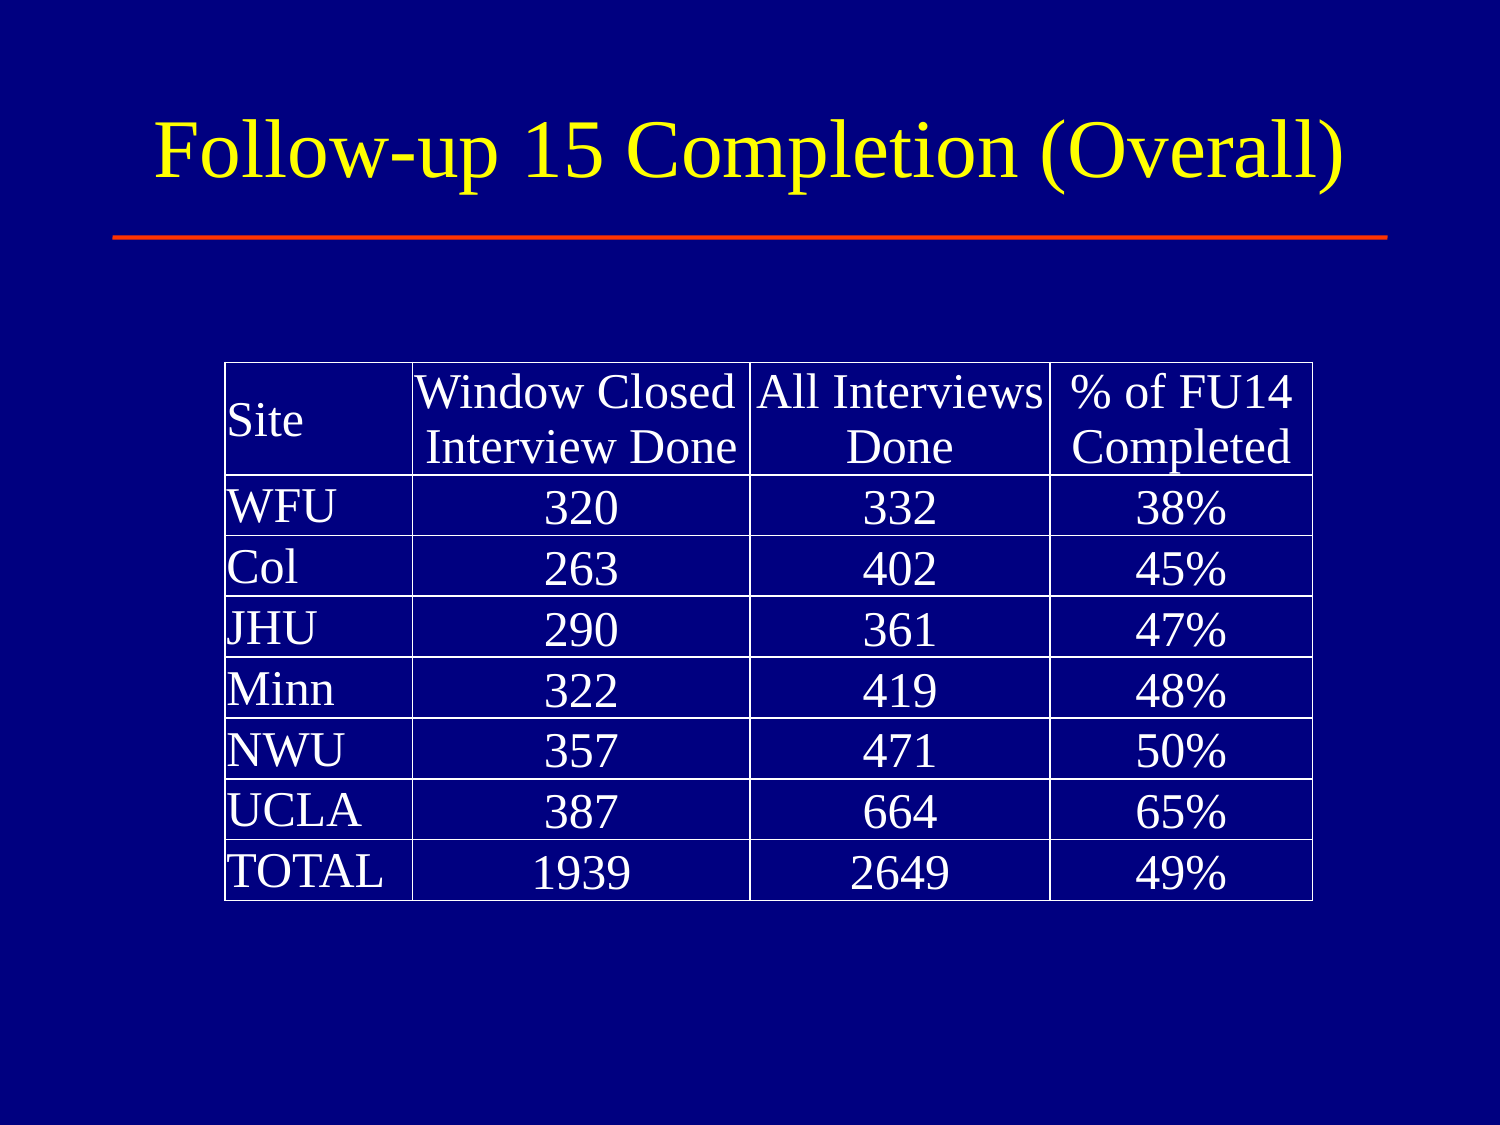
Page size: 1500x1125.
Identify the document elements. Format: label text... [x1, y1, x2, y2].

table_cell 419 [751, 658, 1049, 717]
table_cell 471 [751, 719, 1049, 778]
table_cell Minn [226, 658, 412, 717]
table_cell 320 [413, 476, 749, 535]
table_cell 322 [413, 658, 749, 717]
table_cell 332 [751, 476, 1049, 535]
table_cell 361 [751, 597, 1049, 656]
table_cell UCLA [226, 780, 412, 839]
table_cell 38% [1051, 476, 1312, 535]
table_header Site [226, 363, 412, 474]
table_cell 357 [413, 719, 749, 778]
table_cell TOTAL [226, 840, 412, 900]
table_header % of FU14 Completed [1051, 363, 1312, 474]
table_cell Col [226, 536, 412, 595]
table_cell JHU [226, 597, 412, 656]
table_cell 48% [1051, 658, 1312, 717]
table_cell 290 [413, 597, 749, 656]
table_cell 1939 [413, 840, 749, 900]
table_cell 2649 [751, 840, 1049, 900]
table_cell 50% [1051, 719, 1312, 778]
table_cell 263 [413, 536, 749, 595]
table_header Window Closed Interview Done [413, 363, 749, 474]
table_cell 65% [1051, 780, 1312, 839]
table_cell 664 [751, 780, 1049, 839]
table_cell NWU [226, 719, 412, 778]
table_cell 47% [1051, 597, 1312, 656]
table_cell 402 [751, 536, 1049, 595]
table_cell 387 [413, 780, 749, 839]
title Follow-up 15 Completion (Overall) [112, 50, 1388, 238]
table_cell WFU [226, 476, 412, 535]
table_cell 49% [1051, 840, 1312, 900]
table_cell 45% [1051, 536, 1312, 595]
table_header All Interviews Done [751, 363, 1049, 474]
